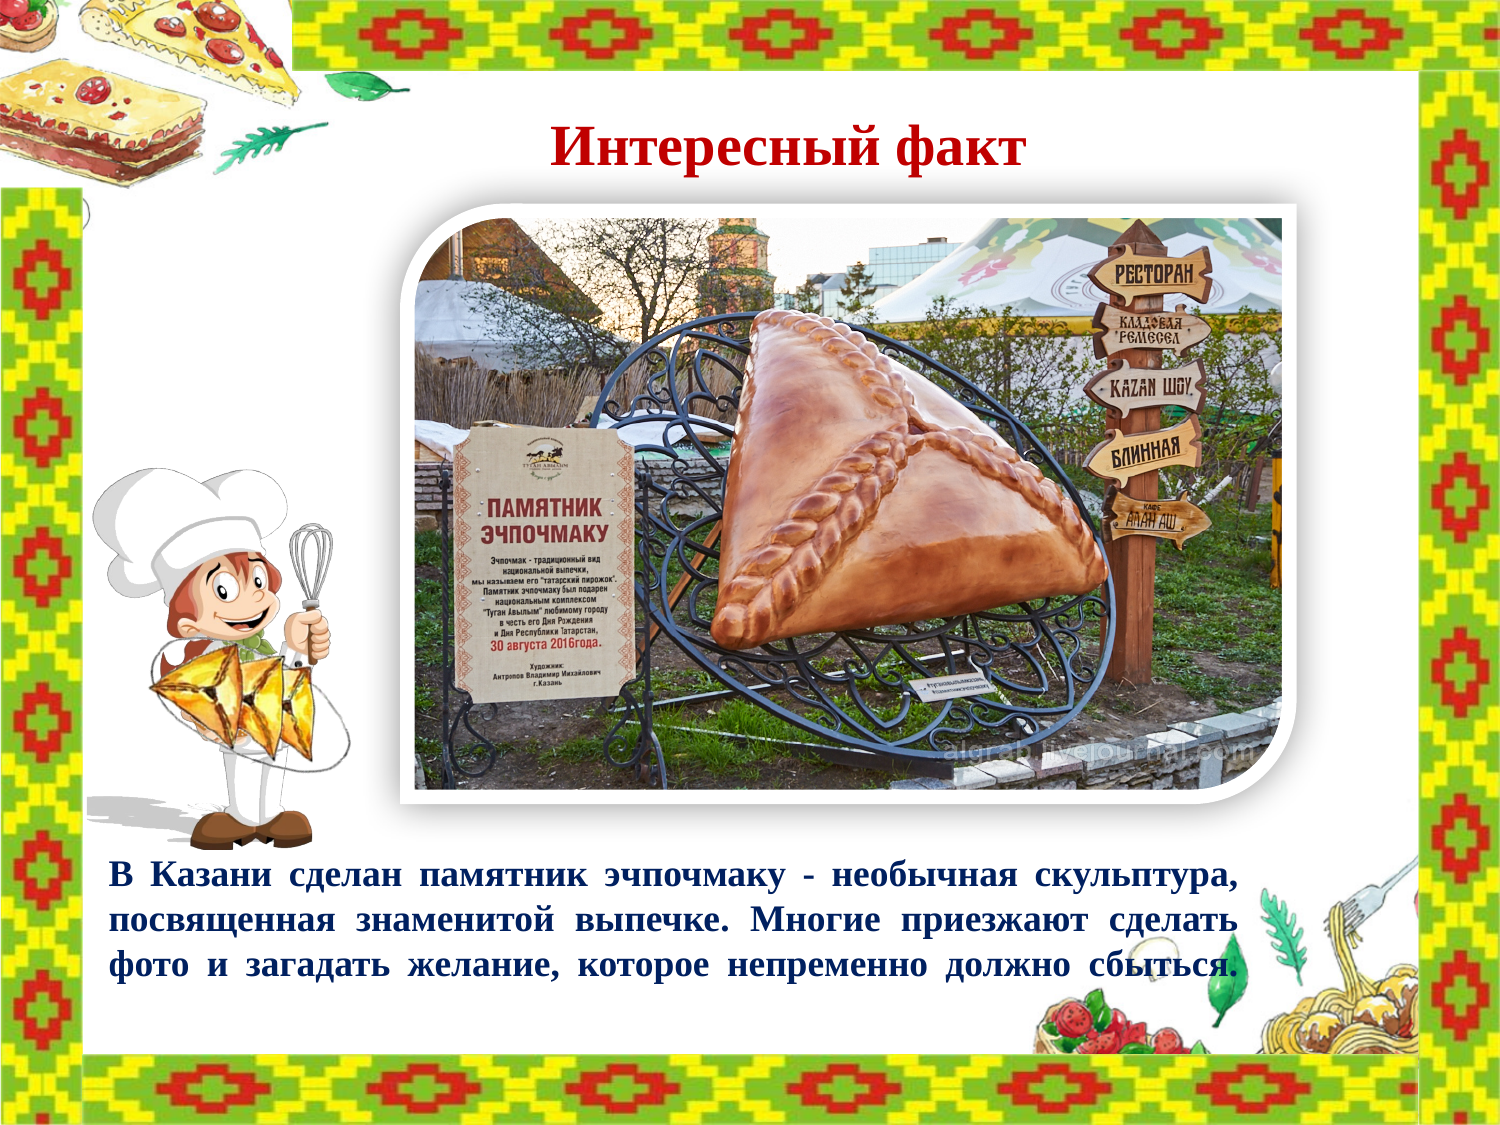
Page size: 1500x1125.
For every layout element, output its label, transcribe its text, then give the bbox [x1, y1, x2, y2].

picture [0, 0, 1500, 1125]
text_box Интересный факт [536, 99, 1043, 176]
text_box В Казани сделан памятник эчпочмаку - необычная скульптура, посвященная знаменитой выпечке. Многие приезжают сделать фото и загадать желание, которое непременно должно сбыться. [93, 805, 1254, 1037]
title [383, 80, 1418, 180]
